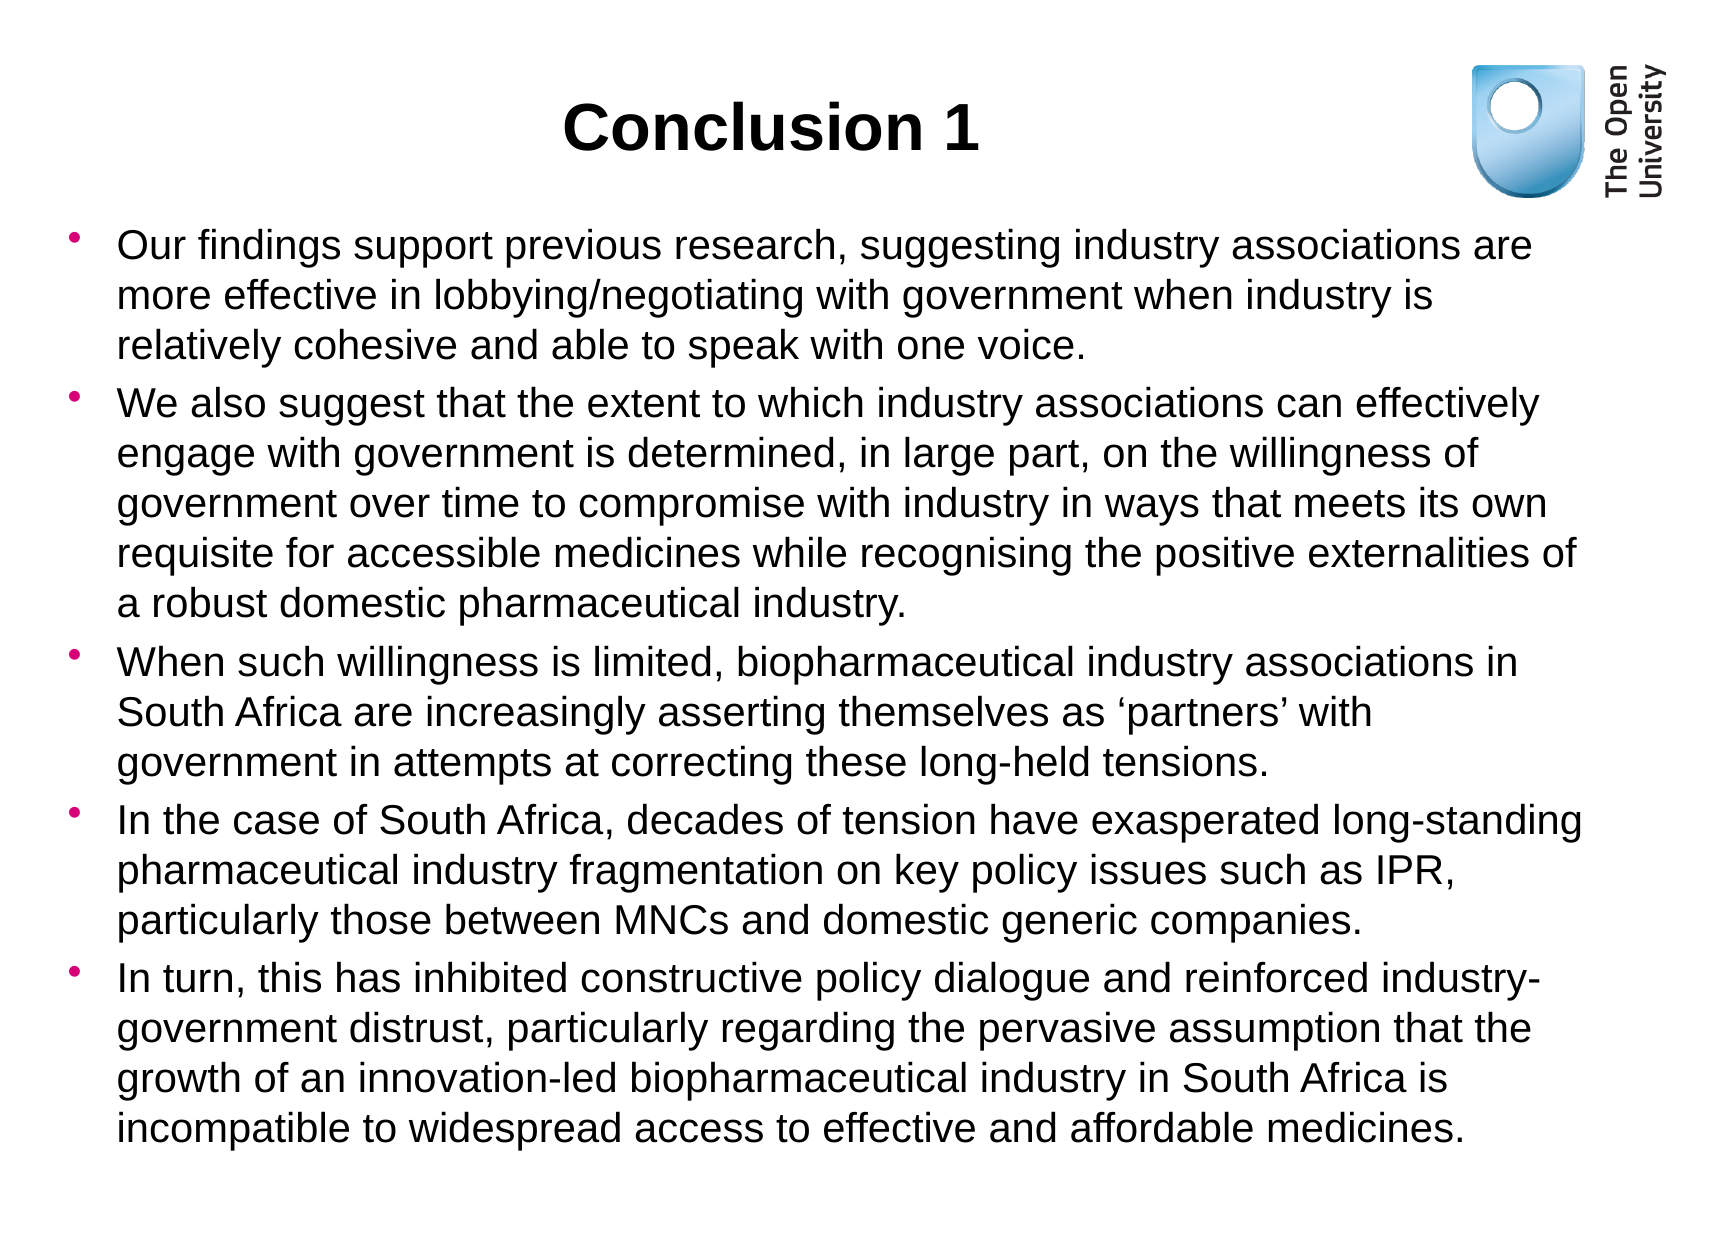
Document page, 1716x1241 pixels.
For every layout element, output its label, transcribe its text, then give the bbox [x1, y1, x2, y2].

picture [1472, 64, 1666, 198]
title Conclusion 1 [0, 76, 1544, 171]
list Our findings support previous research, suggesting industry associations are more effective in lobbying/negotiating with government when industry is relatively cohesive and able to speak with one voice. We also suggest that the extent to which industry associations can effectively engage with government is determined, in large part, on the willingness of government over time to compromise with industry in ways that meets its own requisite for accessible medicines while recognising the positive externalities of a robust domestic pharmaceutical industry. When such willingness is limited, biopharmaceutical industry associations in South Africa are increasingly asserting themselves as ‘partners’ with government in attempts at correcting these long-held tensions. In the case of South Africa, decades of tension have exasperated long-standing pharmaceutical industry fragmentation on key policy issues such as IPR, particularly those between MNCs and domestic generic companies. In turn, this has inhibited constructive policy dialogue and reinforced industry-government distrust, particularly regarding the pervasive assumption that the growth of an innovation-led biopharmaceutical industry in South Africa is incompatible to widespread access to effective and affordable medicines. [54, 211, 1599, 1174]
